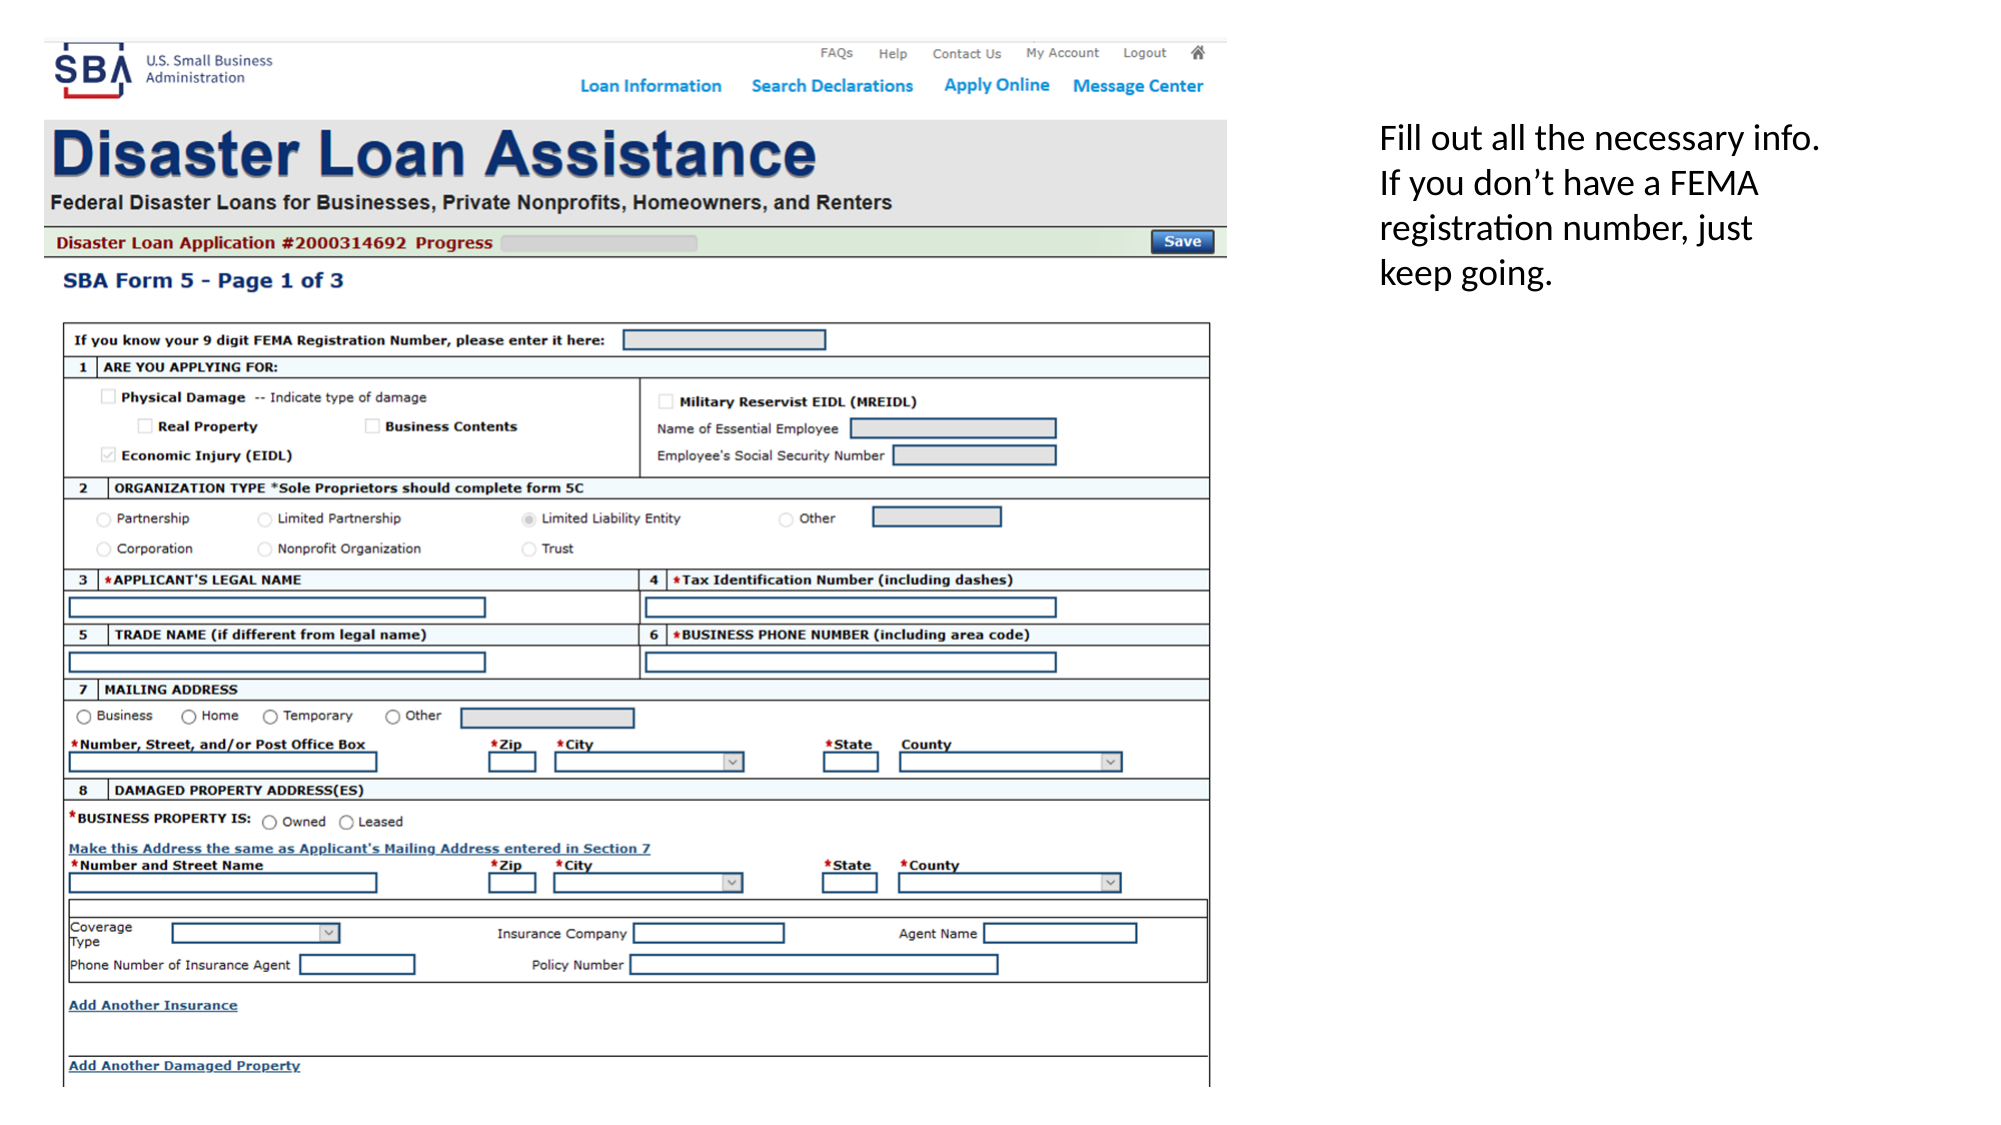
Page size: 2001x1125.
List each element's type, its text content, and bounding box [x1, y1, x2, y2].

text_box Fill out all the necessary info. If you don’t have a FEMA registration number, just keep going. [1364, 105, 1841, 301]
picture [44, 37, 1227, 1088]
